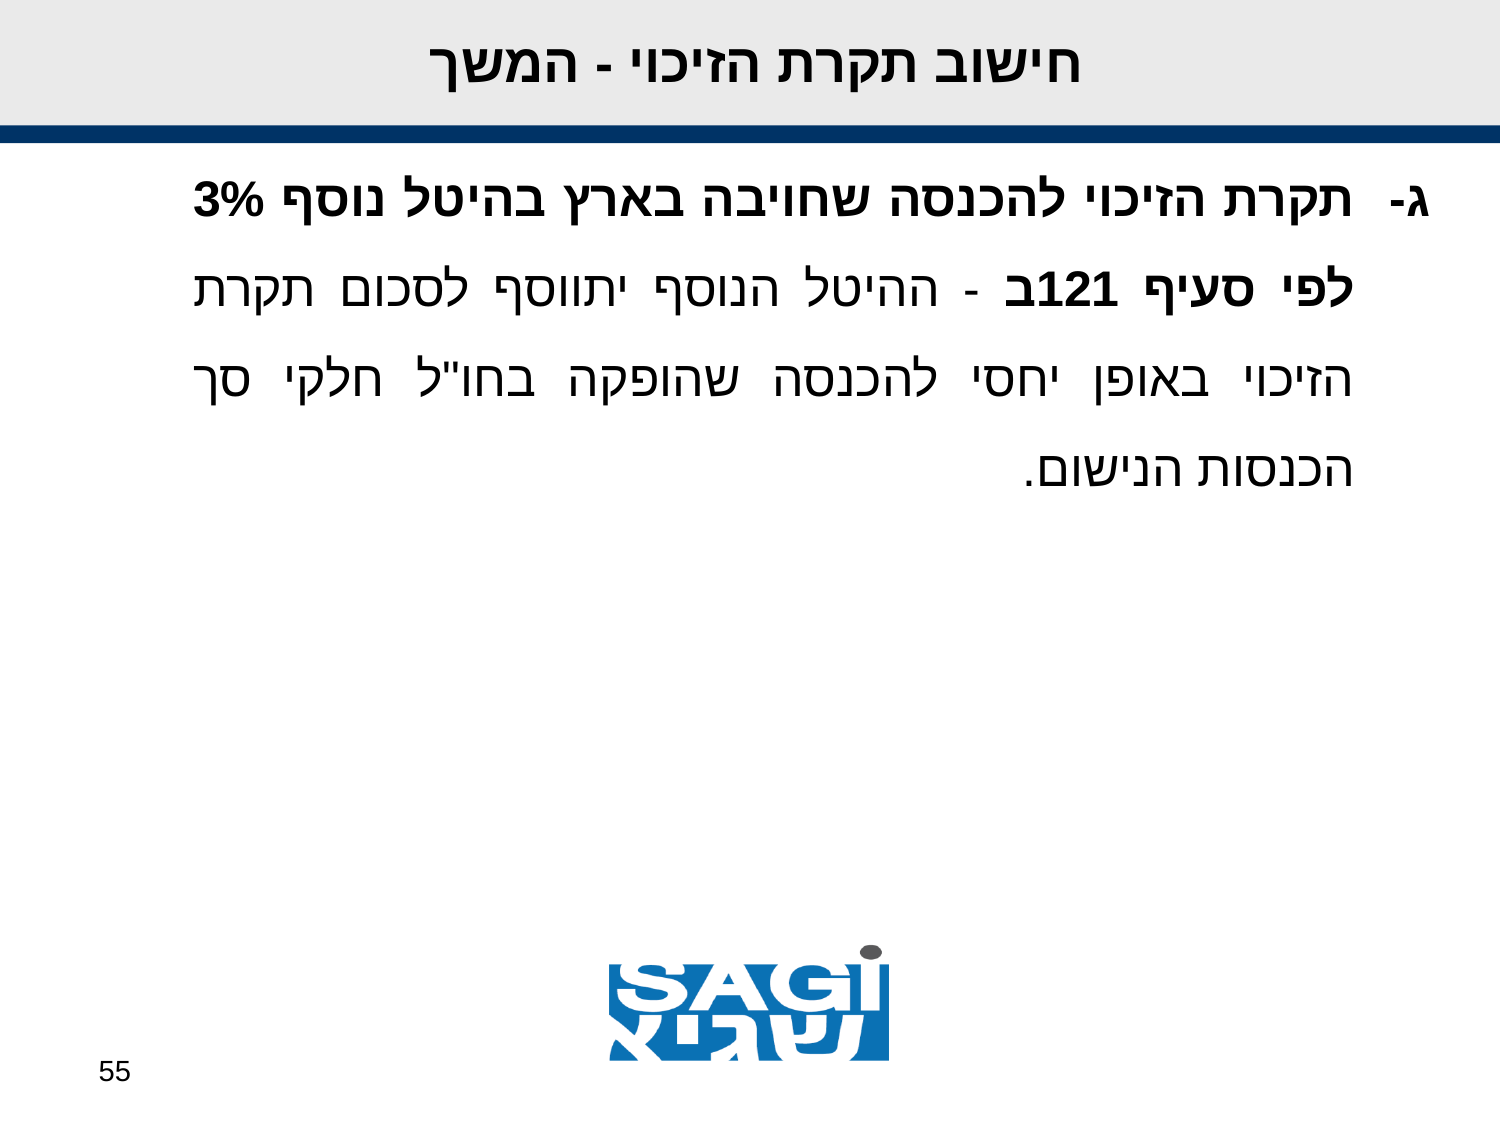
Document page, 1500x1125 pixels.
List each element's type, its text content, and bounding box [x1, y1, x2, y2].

list תקרת הזיכוי להכנסה שחויבה בארץ בהיטל נוסף 3% לפי סעיף 121ב - ההיטל הנוסף יתווסף לסכום תקרת הזיכוי באופן יחסי להכנסה שהופקה בחו"ל חלקי סך הכנסות הנישום. [178, 129, 1446, 938]
text_box חישוב תקרת הזיכוי - המשך [36, 0, 1478, 124]
picture [596, 940, 904, 1063]
slide_number 55 [83, 1044, 435, 1124]
